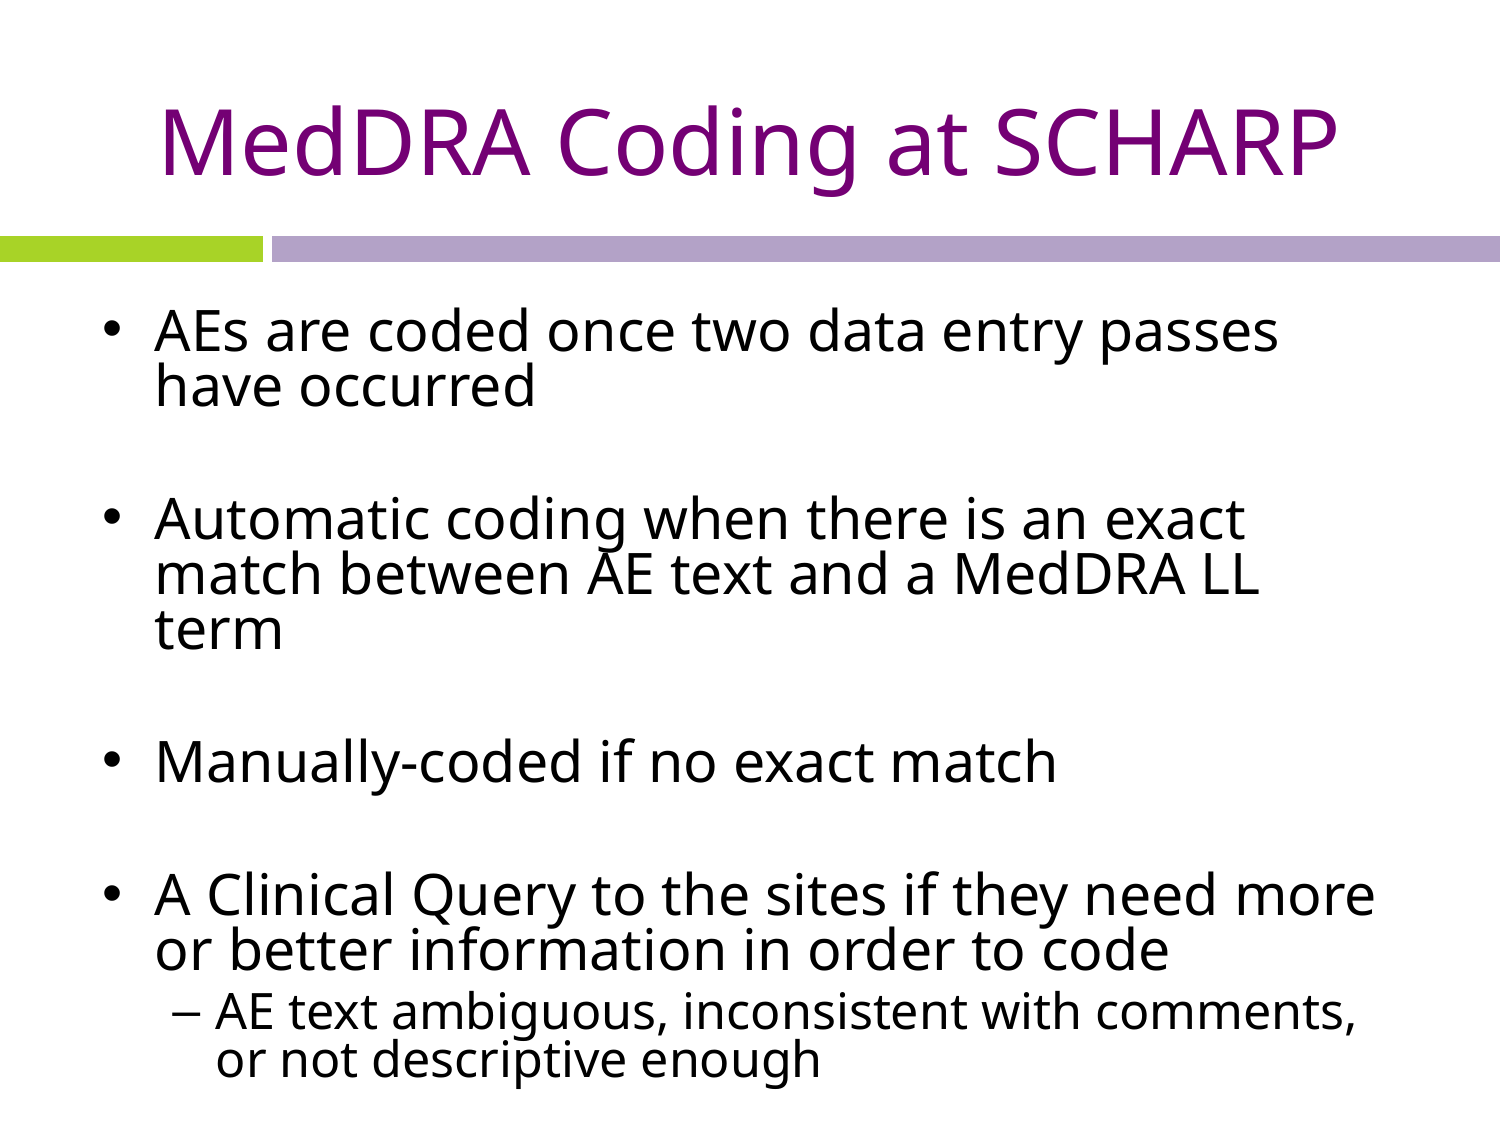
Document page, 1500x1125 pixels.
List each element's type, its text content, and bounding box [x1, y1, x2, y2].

list AEs are coded once two data entry passes have occurred Automatic coding when there is an exact match between AE text and a MedDRA LL term Manually-coded if no exact match A Clinical Query to the sites if they need more or better information in order to code AE text ambiguous, inconsistent with comments, or not descriptive enough [87, 299, 1413, 1100]
picture [0, 236, 1500, 262]
title MedDRA Coding at SCHARP [75, 45, 1425, 233]
